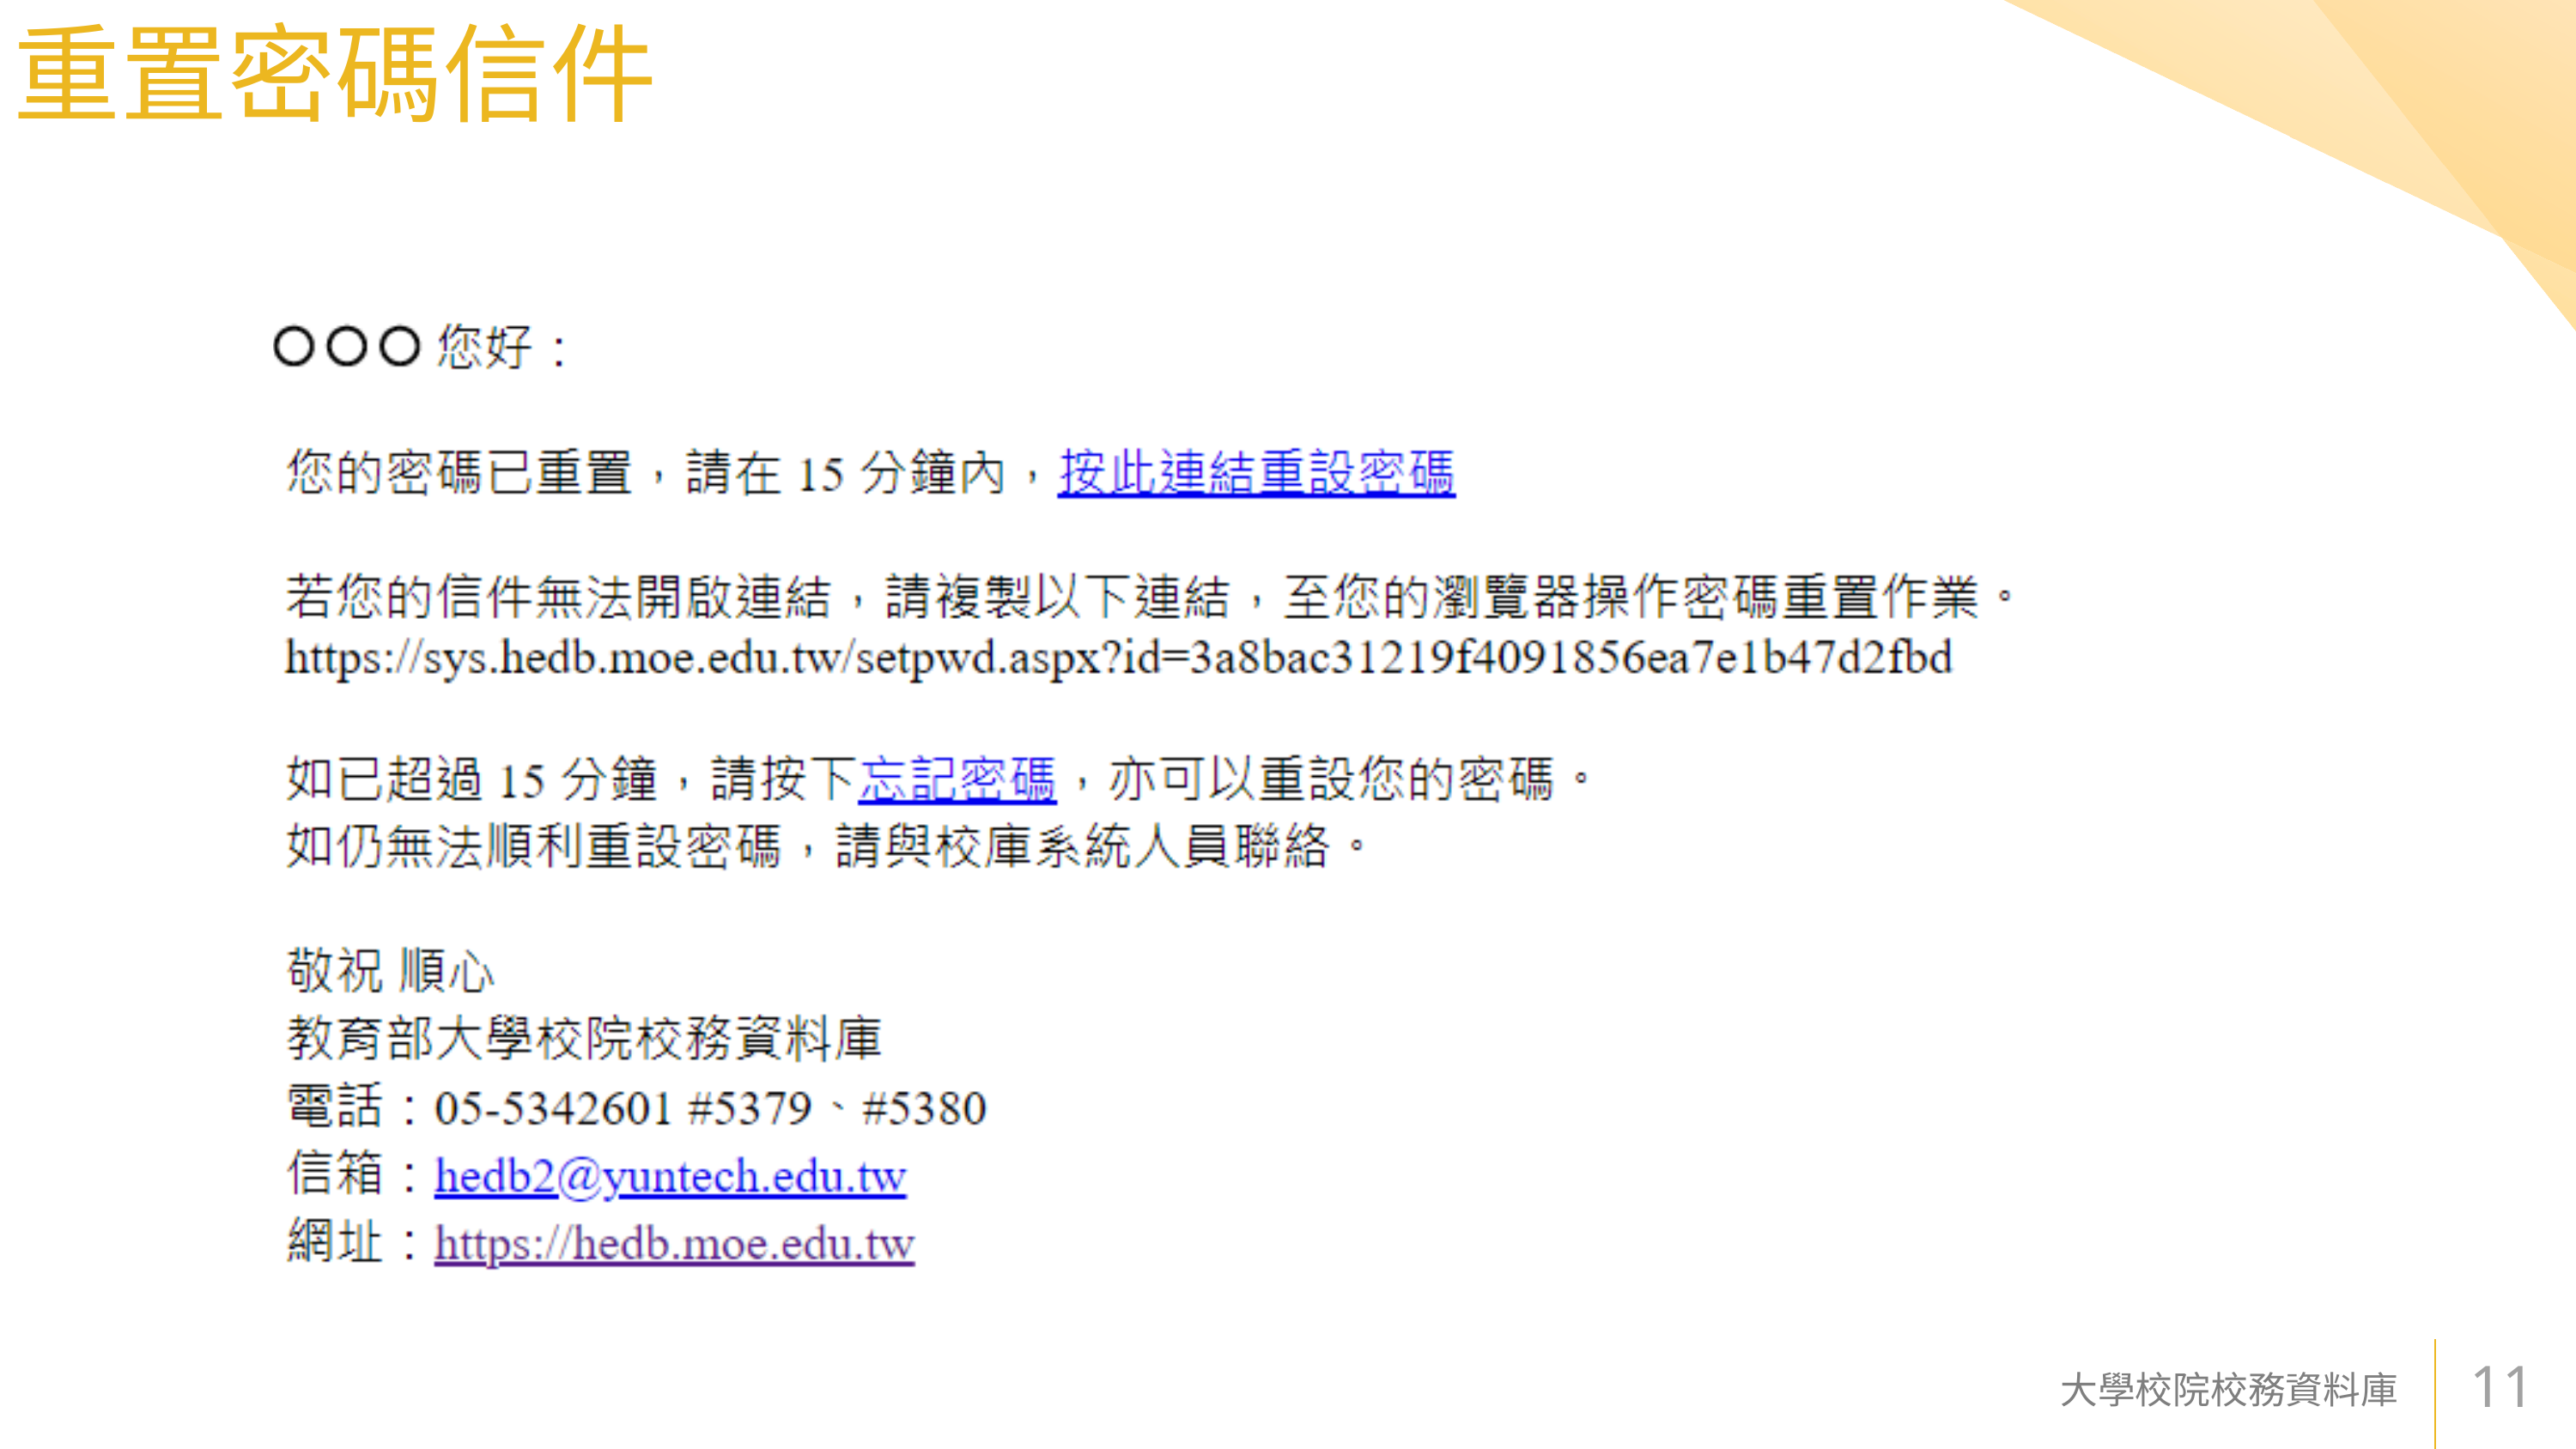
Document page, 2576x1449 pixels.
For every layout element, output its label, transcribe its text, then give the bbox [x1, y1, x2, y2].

slide_number 11 [2446, 1350, 2575, 1428]
picture [273, 300, 2044, 1305]
title 重置密碼信件 [0, 0, 708, 423]
footer 大學校院校務資料庫 [1326, 1350, 2421, 1428]
